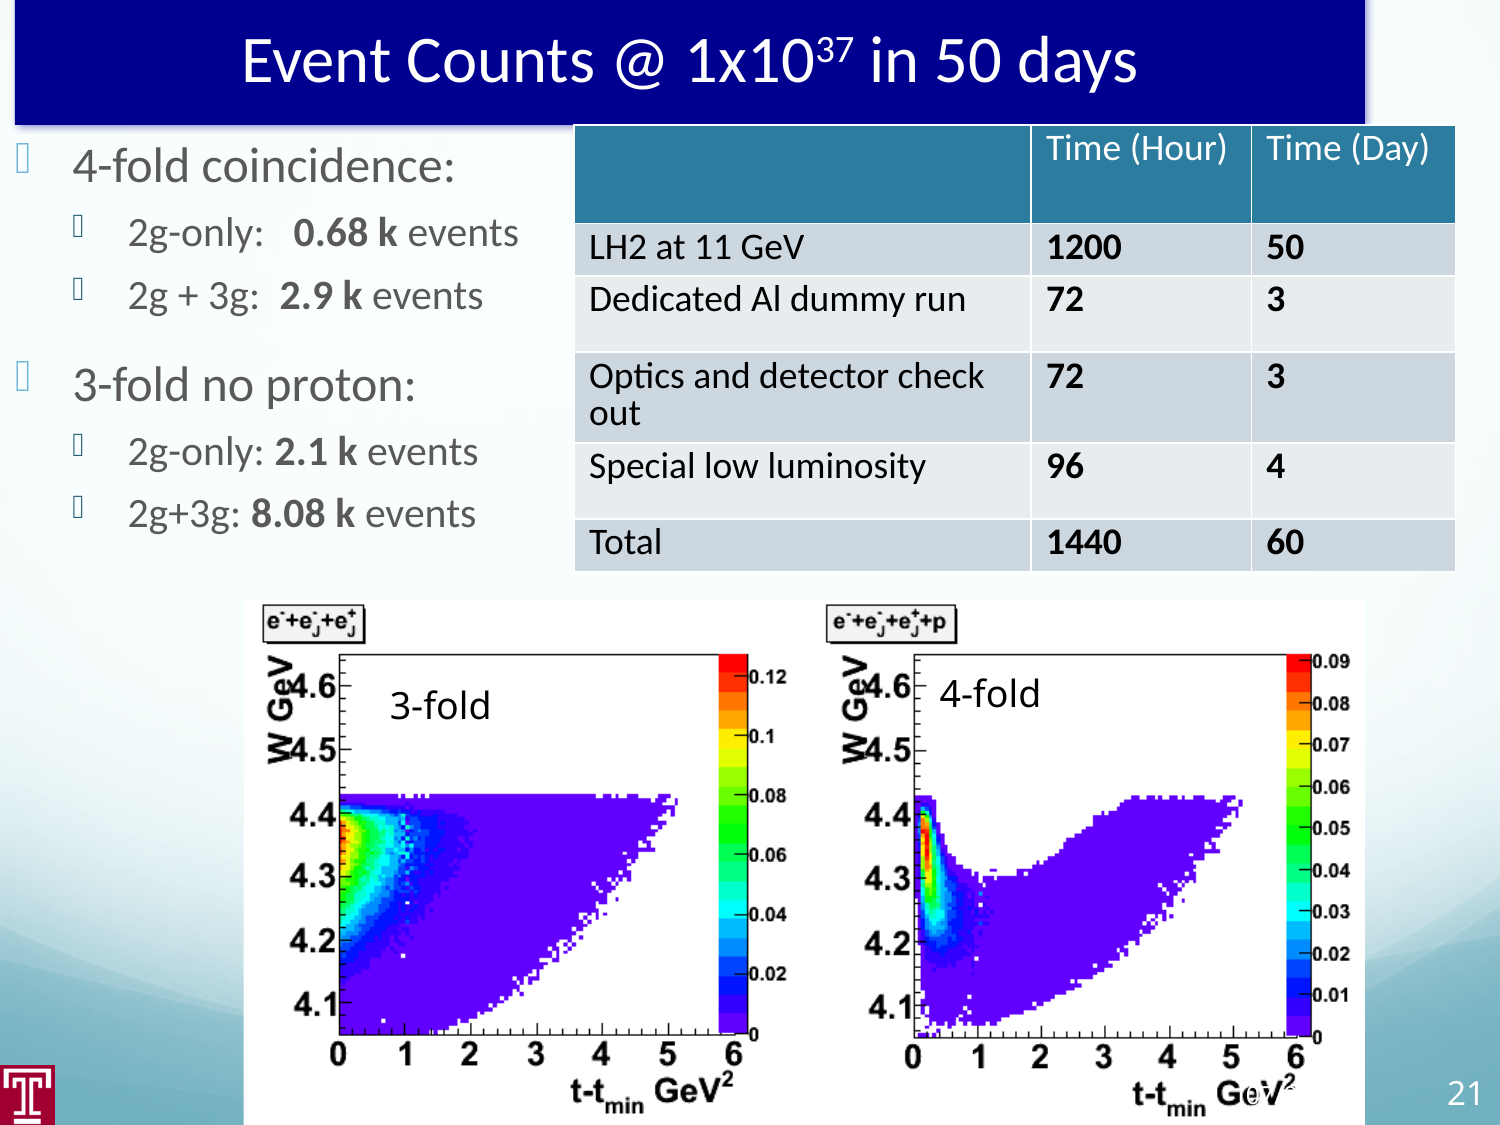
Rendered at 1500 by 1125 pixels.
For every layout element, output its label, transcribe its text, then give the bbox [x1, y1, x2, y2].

table_cell 3 [1252, 353, 1455, 442]
table_header Time (Day) [1252, 126, 1455, 223]
picture [0, 1113, 55, 1125]
table_cell 96 [1032, 444, 1251, 518]
table_cell 4 [1252, 444, 1455, 518]
list 4-fold coincidence: 2g-only: 0.68 k events 2g + 3g: 2.9 k events 3-fold no proton: 2g-only: 2.1 k events 2g+3g: 8.08 k events [0, 125, 775, 1113]
title Event Counts @ 1x1037 in 50 days [14, 0, 1365, 125]
table_cell 72 [1032, 353, 1251, 442]
table_header [575, 126, 1030, 223]
table_cell Total [575, 520, 1030, 571]
table_cell 50 [1252, 224, 1455, 275]
table_cell LH2 at 11 GeV [575, 224, 1030, 275]
table_cell Optics and detector check out [575, 353, 1030, 442]
table_cell 3 [1252, 277, 1455, 351]
table_cell 1200 [1032, 224, 1251, 275]
table_cell 72 [1032, 277, 1251, 351]
table_cell Dedicated Al dummy run [575, 277, 1030, 351]
slide_number 21 [1383, 1065, 1500, 1125]
table_cell Special low luminosity [575, 444, 1030, 518]
table_cell 60 [1252, 520, 1455, 571]
table_cell 1440 [1032, 520, 1251, 571]
table_header Time (Hour) [1032, 126, 1251, 223]
picture [243, 599, 1366, 1125]
